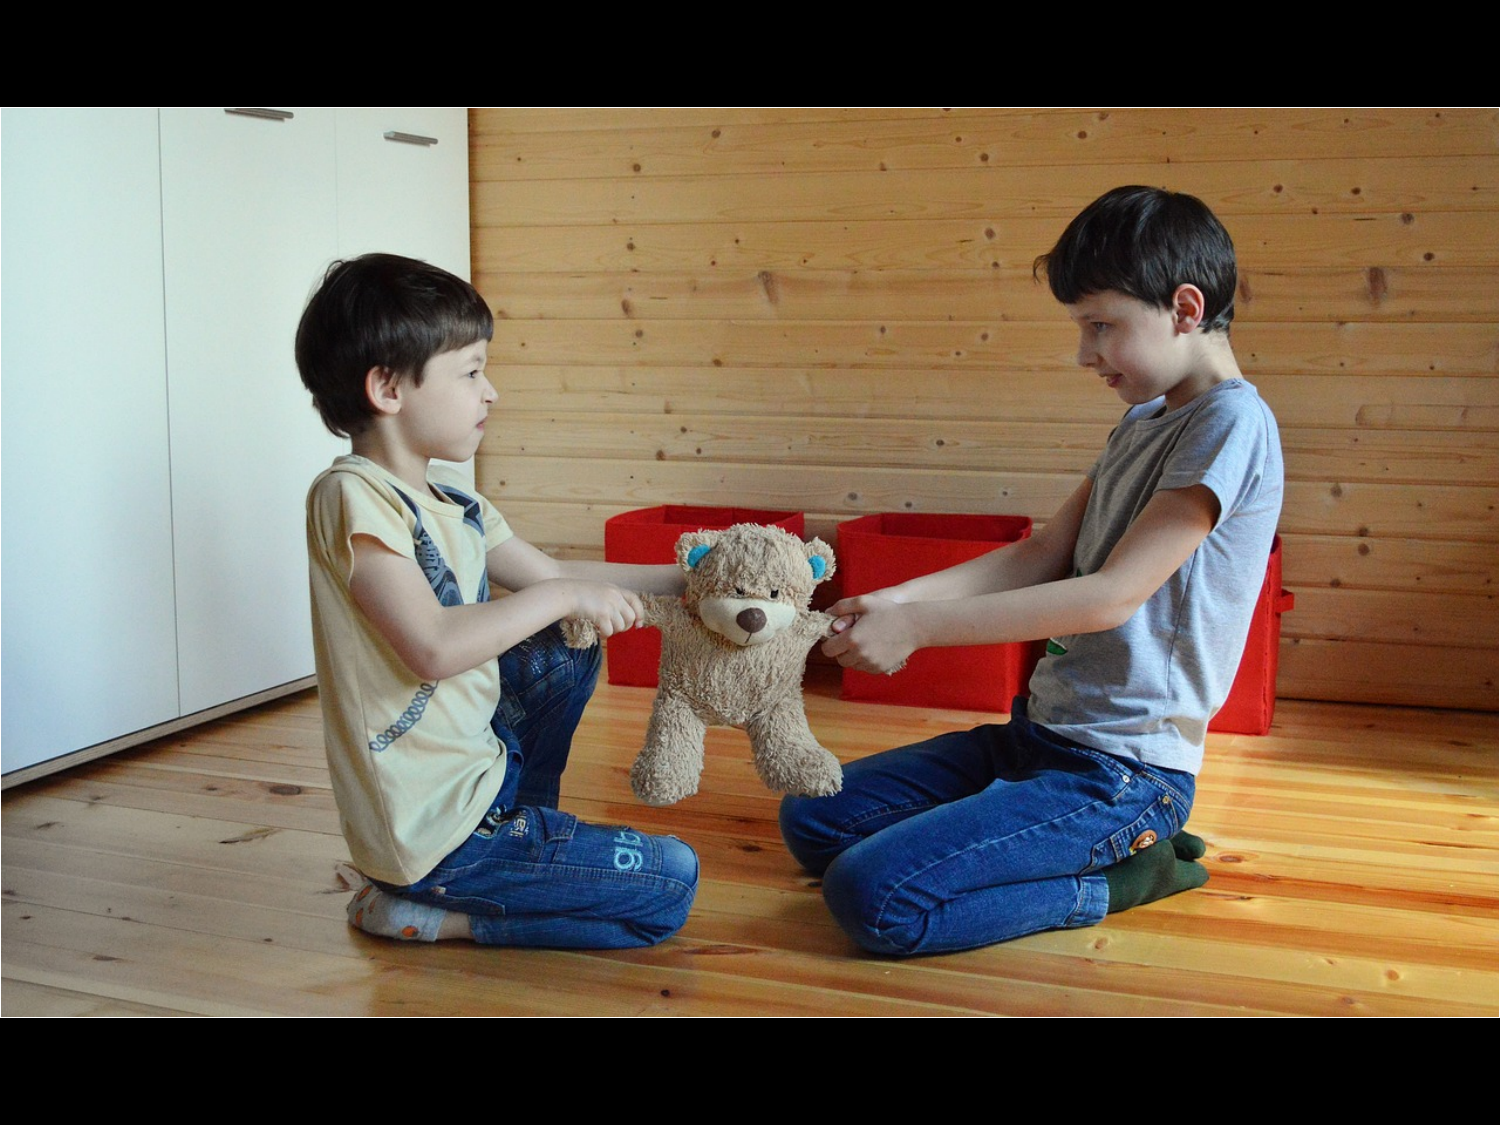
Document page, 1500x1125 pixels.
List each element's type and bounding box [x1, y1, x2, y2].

picture [0, 107, 1500, 1018]
